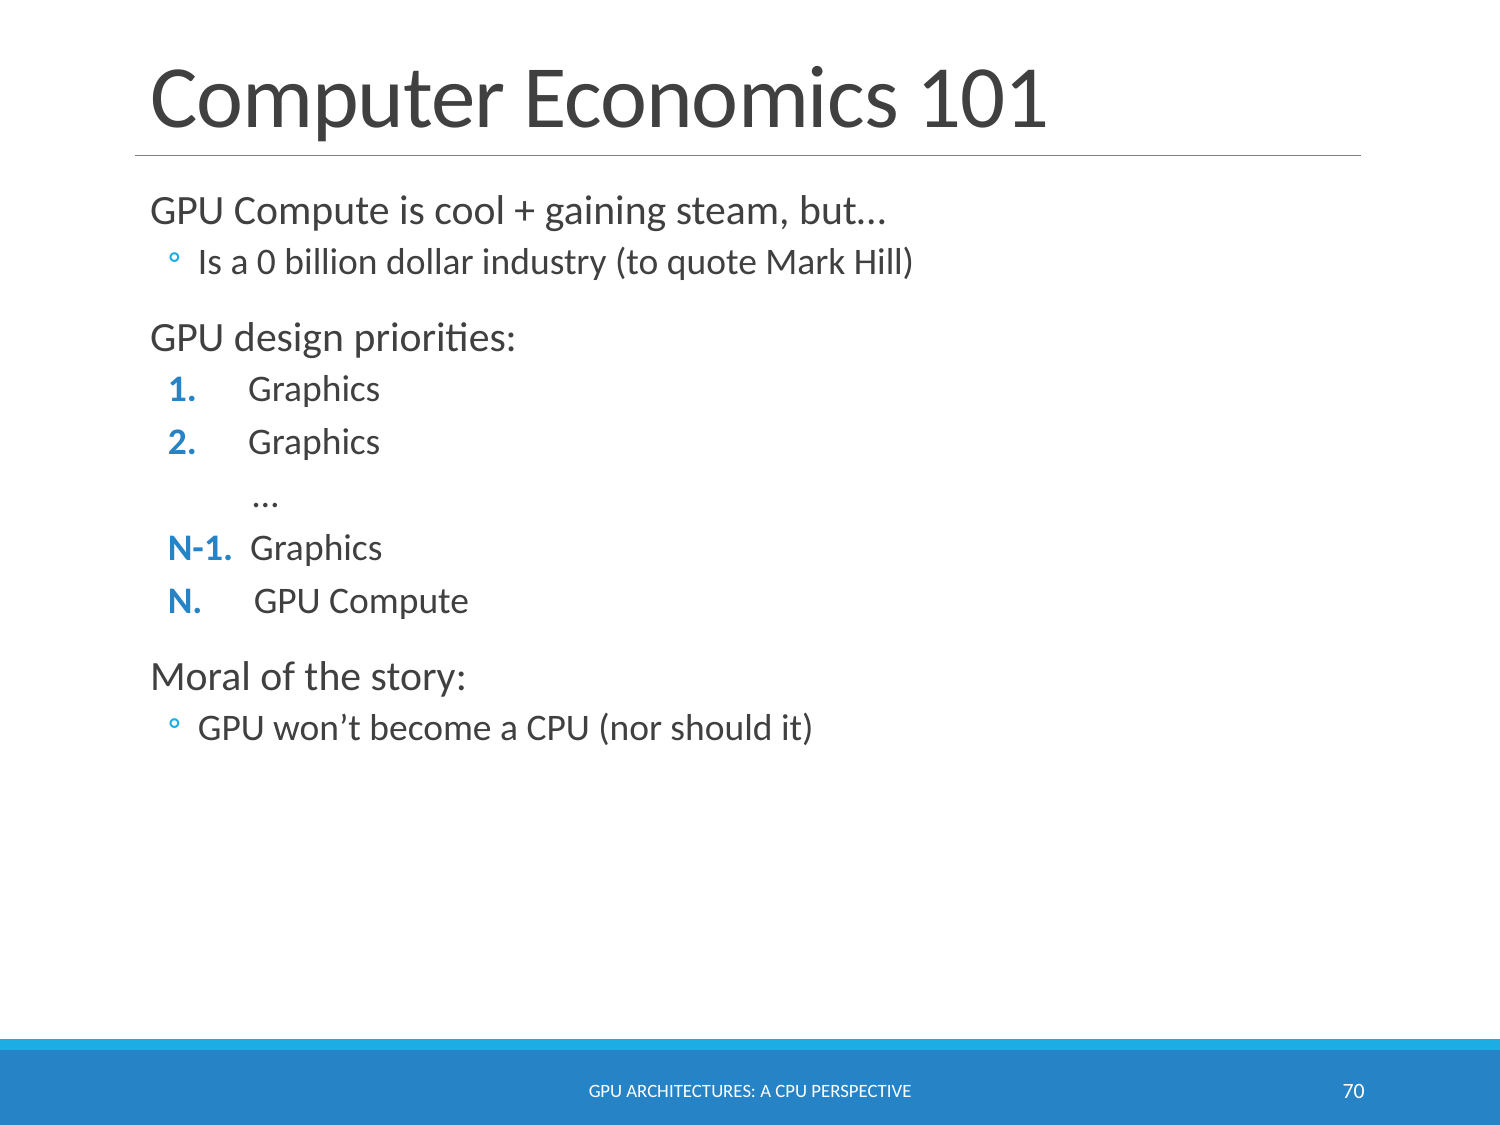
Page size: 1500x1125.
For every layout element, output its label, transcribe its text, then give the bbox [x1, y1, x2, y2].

list GPU Compute is cool + gaining steam, but… Is a 0 billion dollar industry (to quote Mark Hill) GPU design priorities: 1. Graphics 2. Graphics … N-1. Graphics N. GPU Compute Moral of the story: GPU won’t become a CPU (nor should it) [135, 181, 1373, 963]
title Computer Economics 101 [135, 47, 1373, 154]
footer GPU Architectures: A CPU Perspective [453, 1059, 1047, 1120]
slide_number 70 [1218, 1059, 1380, 1120]
